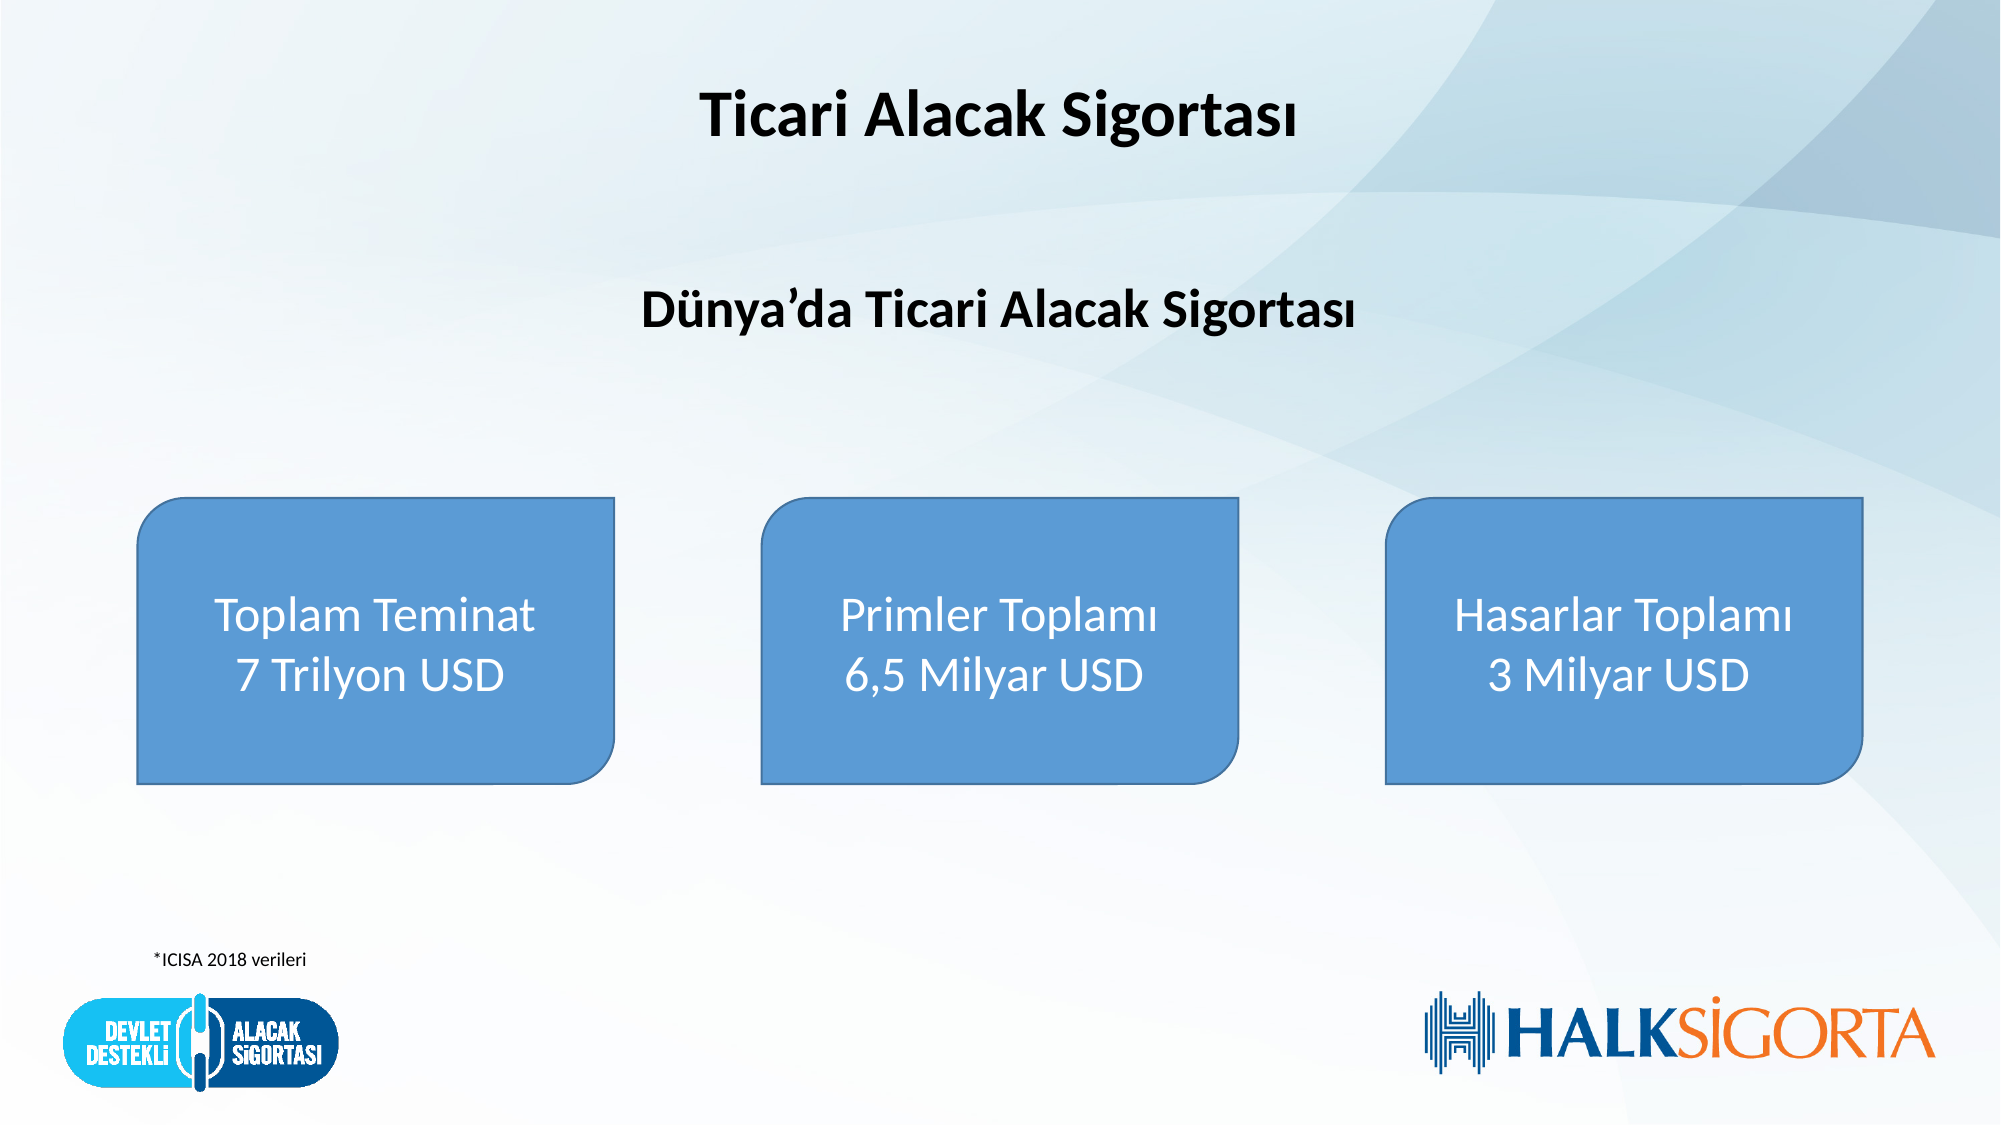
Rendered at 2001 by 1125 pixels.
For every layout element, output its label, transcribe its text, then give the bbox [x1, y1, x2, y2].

list Dünya’da Ticari Alacak Sigortası *ICISA 2018 verileri [137, 211, 1863, 979]
picture [0, 0, 2001, 1125]
text_box Toplam Teminat 7 Trilyon USD [136, 496, 616, 786]
text_box Primler Toplamı 6,5 Milyar USD [760, 496, 1240, 786]
title Ticari Alacak Sigortası [0, 73, 2000, 157]
text_box Hasarlar Toplamı 3 Milyar USD [1384, 496, 1864, 786]
